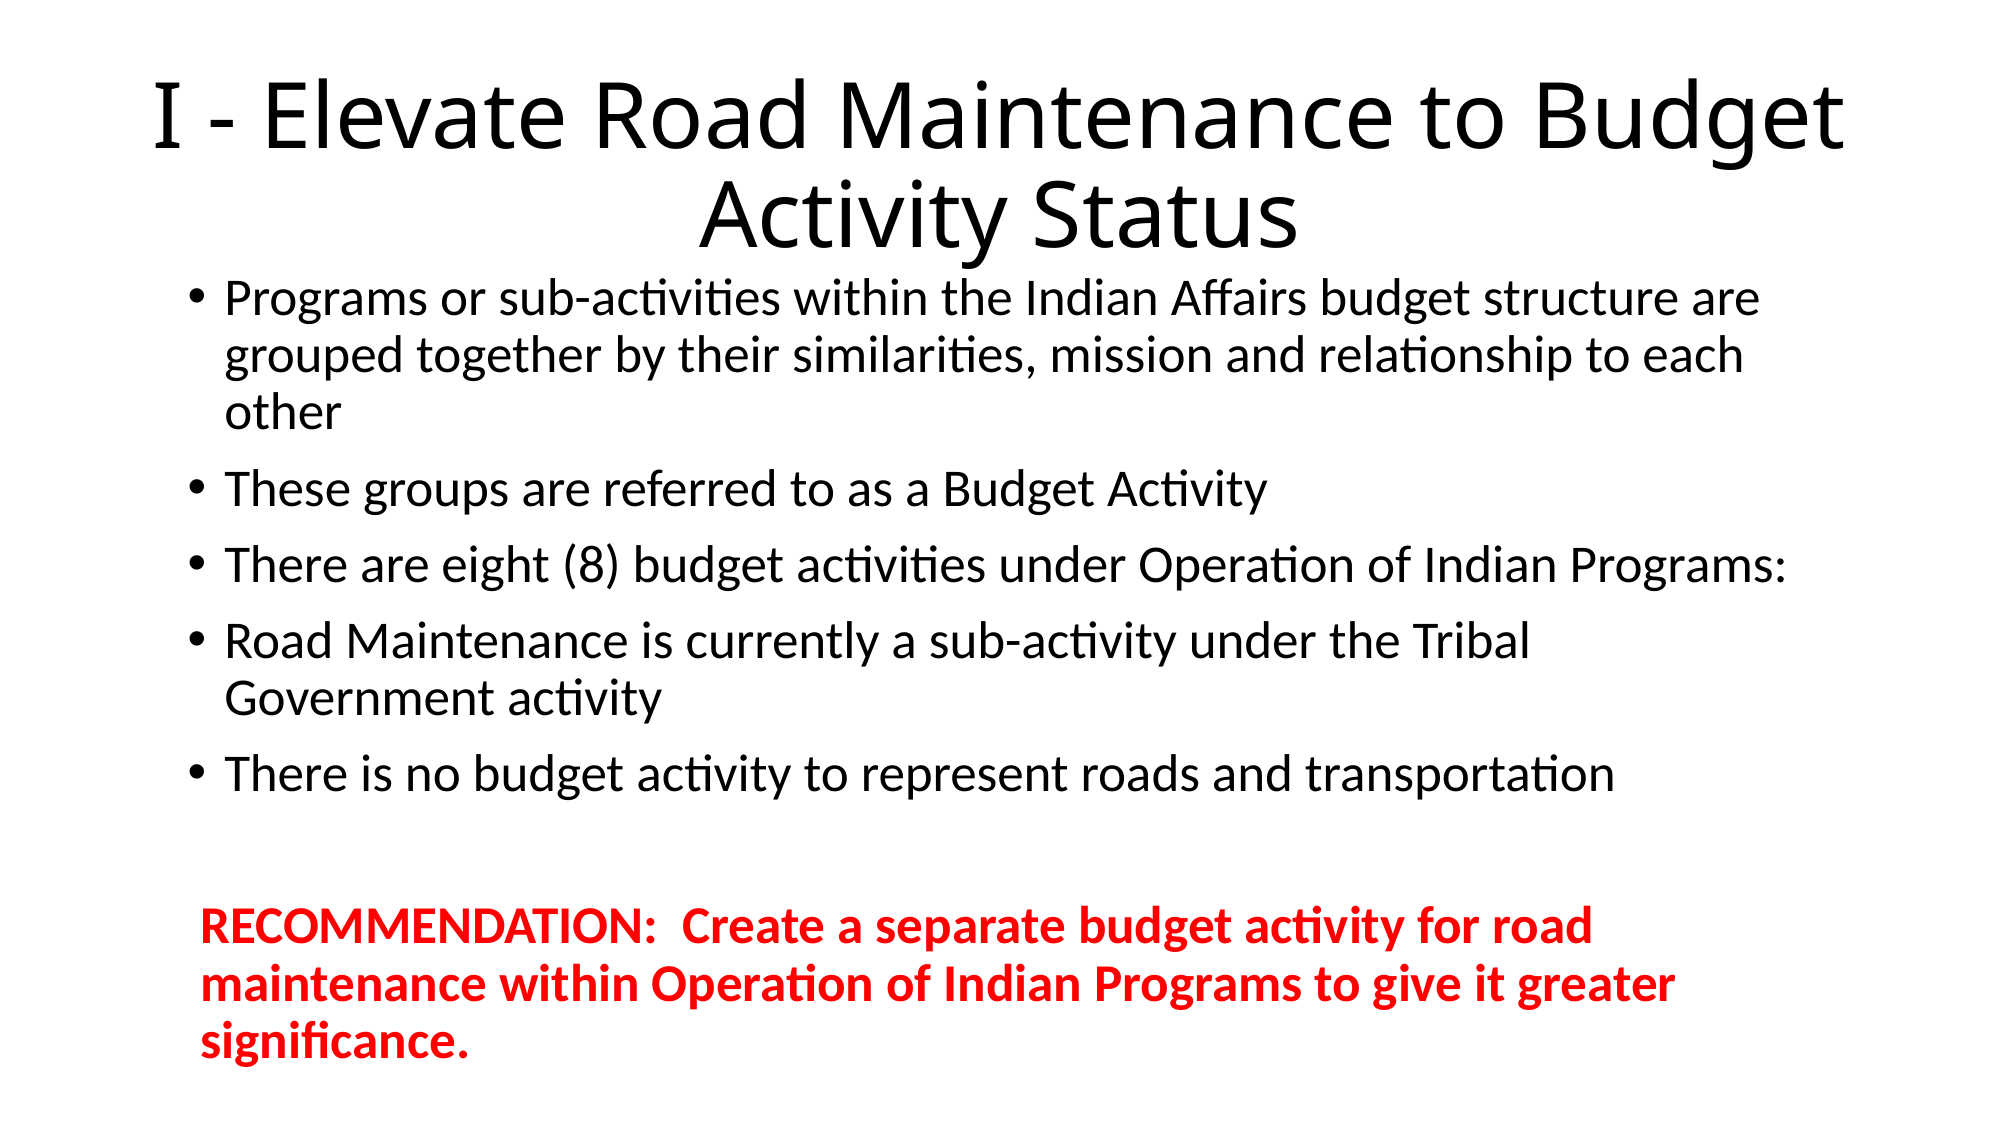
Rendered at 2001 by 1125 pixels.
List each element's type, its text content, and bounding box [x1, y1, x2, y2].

list Programs or sub-activities within the Indian Affairs budget structure are grouped together by their similarities, mission and relationship to each other These groups are referred to as a Budget Activity There are eight (8) budget activities under Operation of Indian Programs: Road Maintenance is currently a sub-activity under the Tribal Government activity There is no budget activity to represent roads and transportation RECOMMENDATION: Create a separate budget activity for road maintenance within Operation of Indian Programs to give it greater significance. [172, 262, 1812, 1088]
title I - Elevate Road Maintenance to Budget Activity Status [137, 59, 1863, 278]
